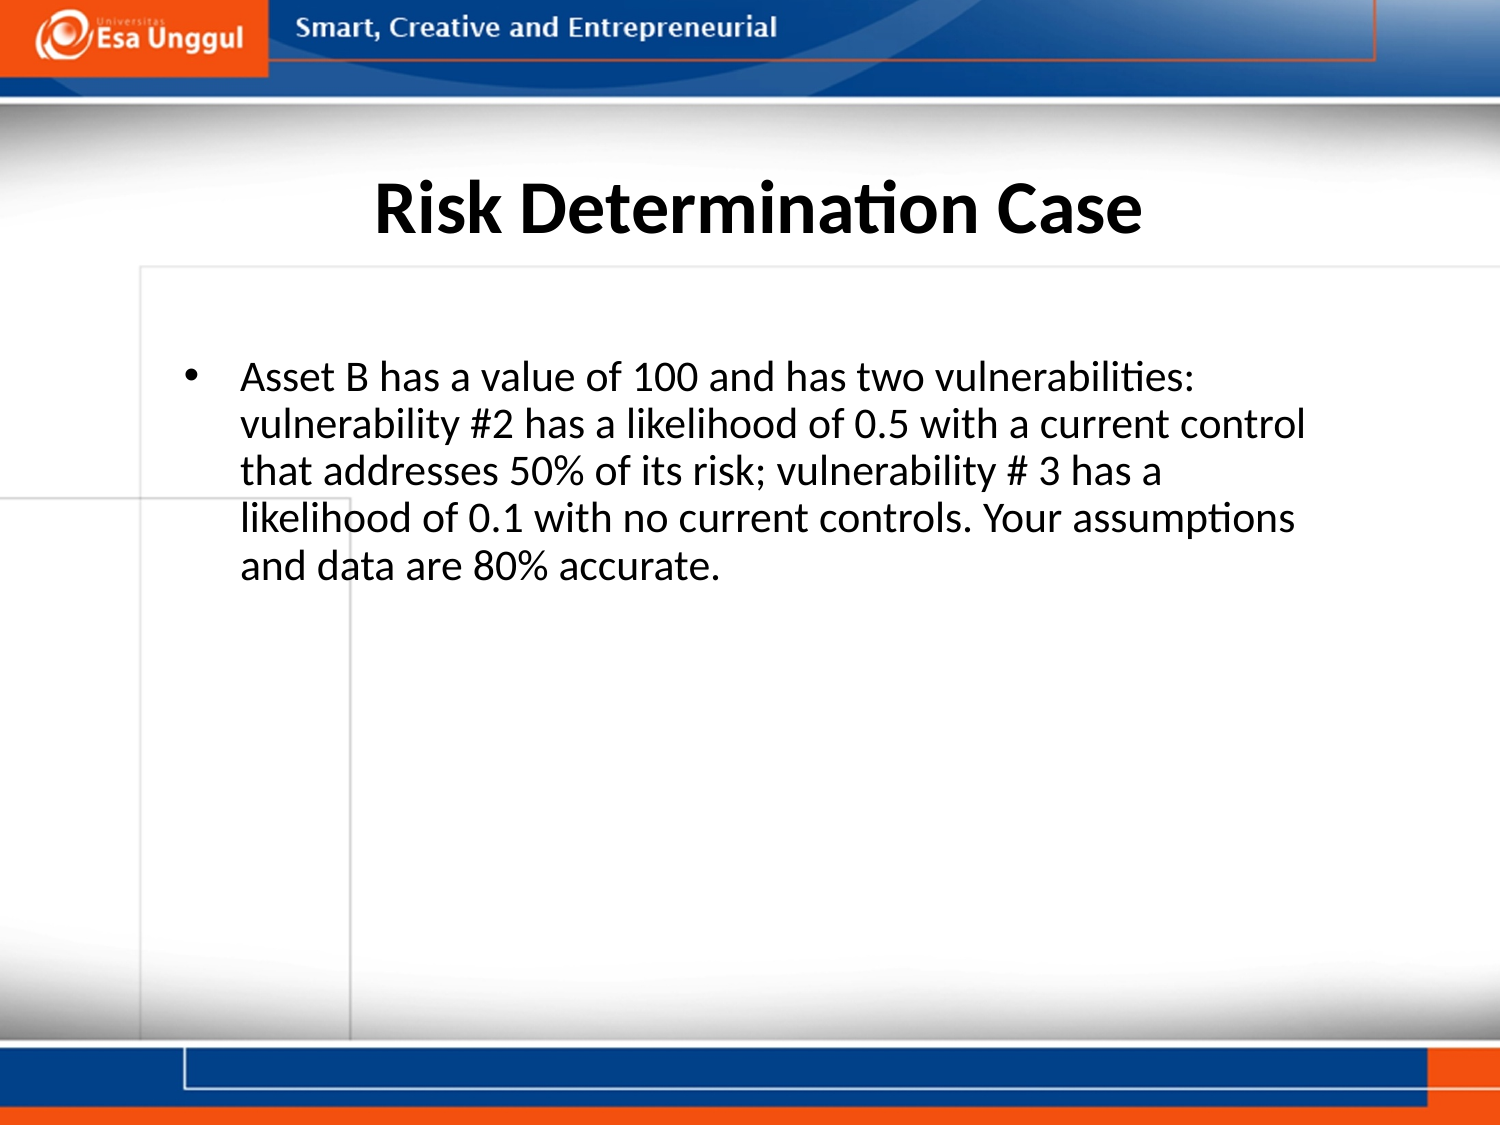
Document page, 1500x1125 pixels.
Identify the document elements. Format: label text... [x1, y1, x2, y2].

title Risk Determination Case [168, 149, 1351, 258]
picture [0, 0, 1500, 1125]
list Asset B has a value of 100 and has two vulnerabilities: vulnerability #2 has a likelihood of 0.5 with a current control that addresses 50% of its risk; vulnerability # 3 has a likelihood of 0.1 with no current controls. Your assumptions and data are 80% accurate. [168, 345, 1351, 863]
